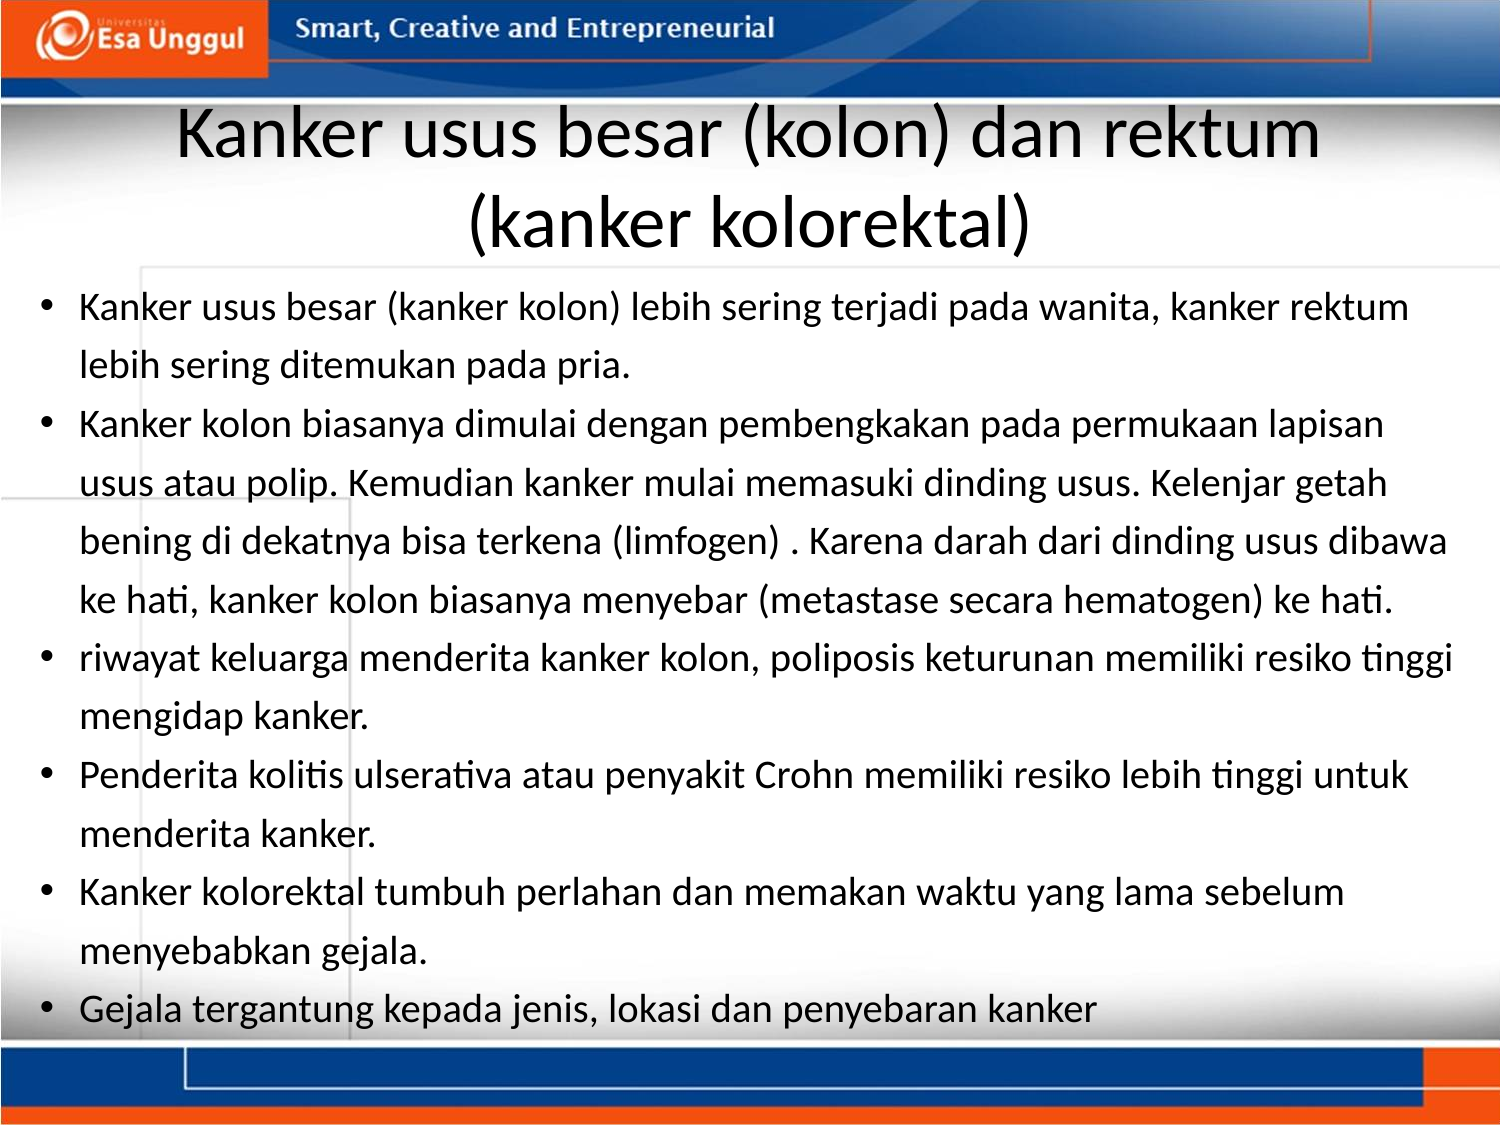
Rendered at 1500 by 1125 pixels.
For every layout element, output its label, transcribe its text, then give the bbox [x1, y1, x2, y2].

title Kanker usus besar (kolon) dan rektum (kanker kolorektal) [75, 112, 1425, 233]
picture [0, 0, 1500, 1125]
list Kanker usus besar (kanker kolon) lebih sering terjadi pada wanita, kanker rektum lebih sering ditemukan pada pria. Kanker kolon biasanya dimulai dengan pembengkakan pada permukaan lapisan usus atau polip. Kemudian kanker mulai memasuki dinding usus. Kelenjar getah bening di dekatnya bisa terkena (limfogen) . Karena darah dari dinding usus dibawa ke hati, kanker kolon biasanya menyebar (metastase secara hematogen) ke hati. riwayat keluarga menderita kanker kolon, poliposis keturunan memiliki resiko tinggi mengidap kanker. Penderita kolitis ulserativa atau penyakit Crohn memiliki resiko lebih tinggi untuk menderita kanker. Kanker kolorektal tumbuh perlahan dan memakan waktu yang lama sebelum menyebabkan gejala. Gejala tergantung kepada jenis, lokasi dan penyebaran kanker [24, 262, 1475, 1075]
